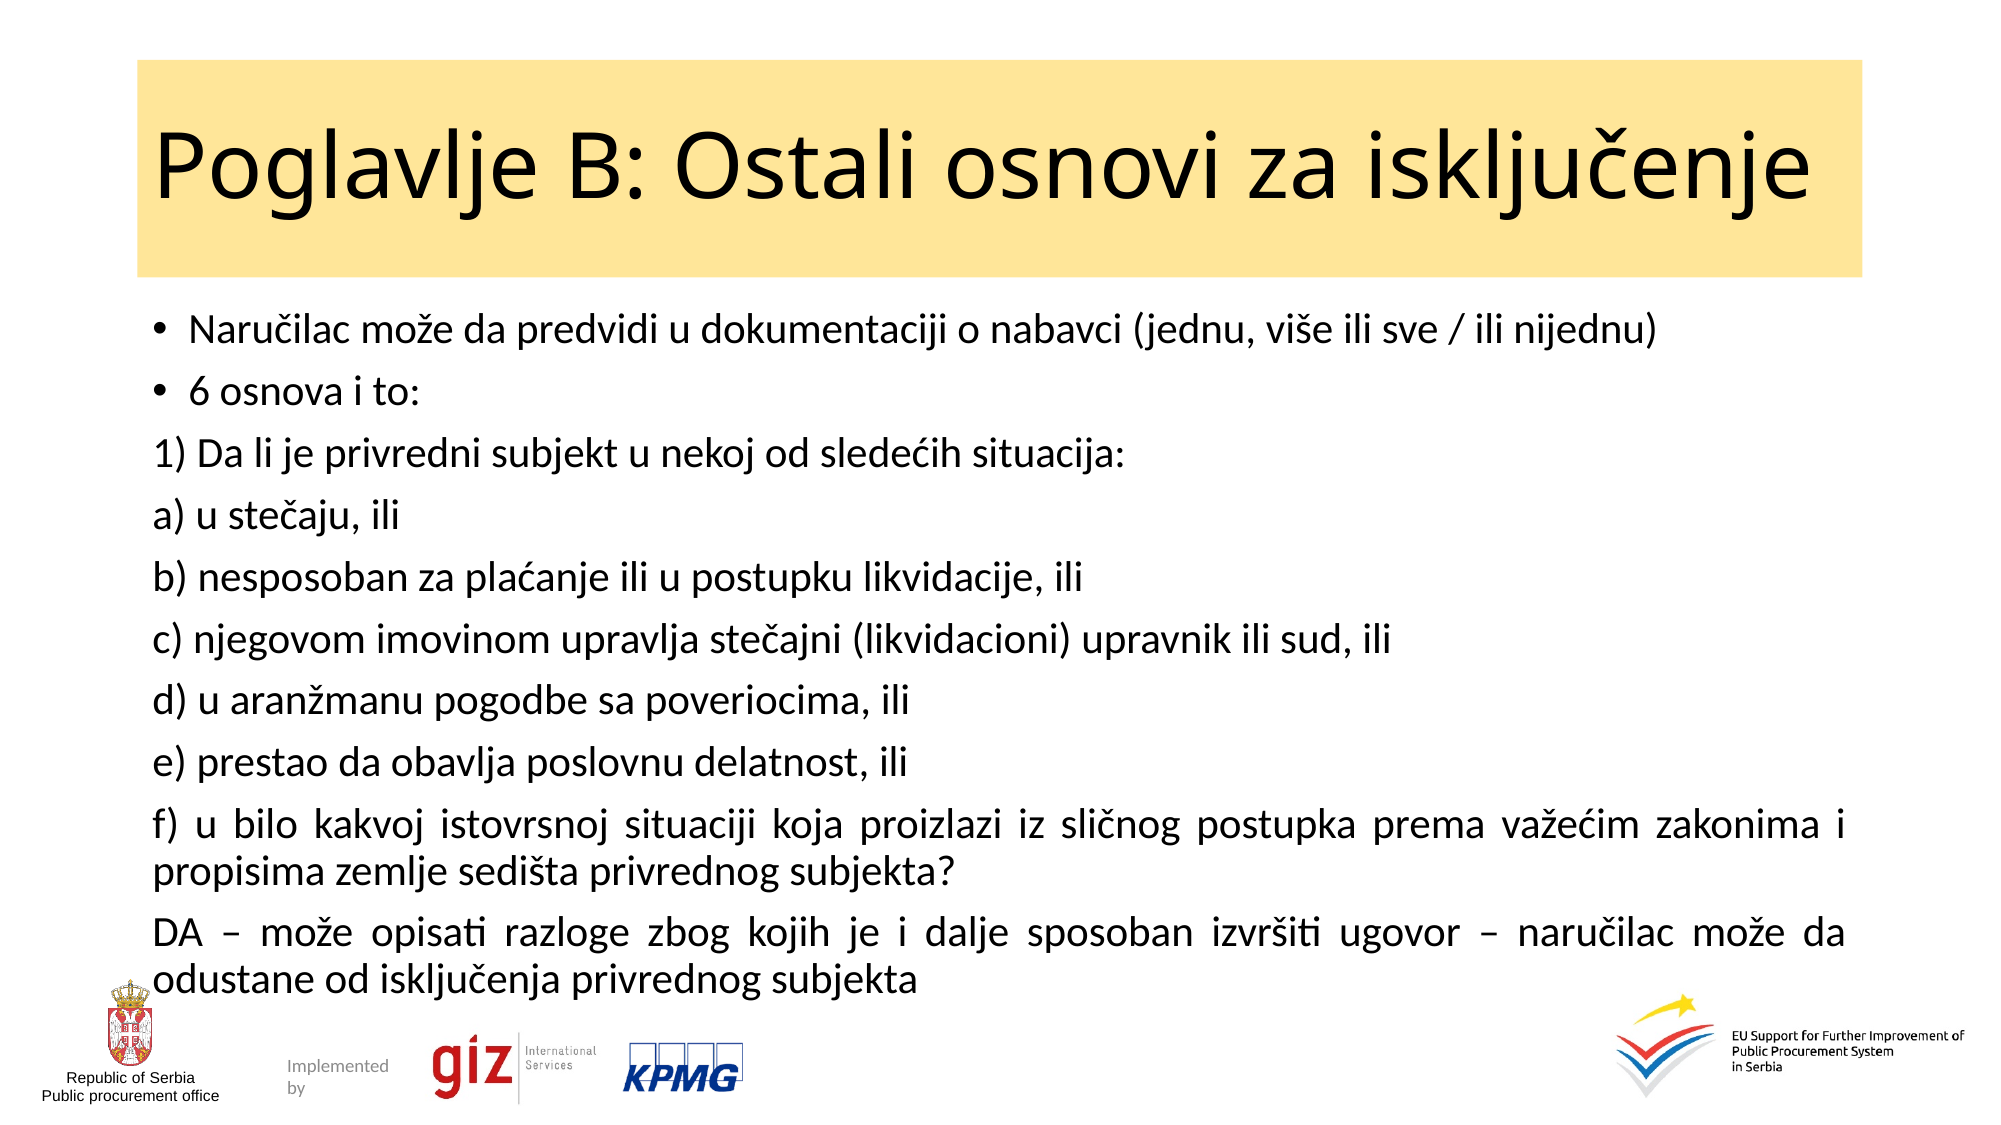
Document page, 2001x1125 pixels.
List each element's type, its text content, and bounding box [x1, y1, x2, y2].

picture [414, 1014, 743, 1123]
title Poglavlje B: Ostali osnovi za isključenje [137, 59, 1863, 278]
picture [108, 979, 152, 1066]
list Naručilac može da predvidi u dokumentaciji o nabavci (jednu, više ili sve / ili nijednu) 6 osnova i to: 1) Da li je privredni subjekt u nekoj od sledećih situacija: a) u stečaju, ili b) nesposoban za plaćanje ili u postupku likvidacije, ili c) njegovom imovinom upravlja stečajni (likvidacioni) upravnik ili sud, ili d) u aranžmanu pogodbe sa poveriocima, ili e) prestao da obavlja poslovnu delatnost, ili f) u bilo kakvoj istovrsnoj situaciji koja proizlazi iz sličnog postupka prema važećim zakonima i propisima zemlje sedišta privrednog subjekta? DA – može opisati razloge zbog kojih je i dalje sposoban izvršiti ugovor – naručilac može da odustane od isključenja privrednog subjekta [137, 299, 1863, 1014]
picture [1589, 966, 1991, 1125]
